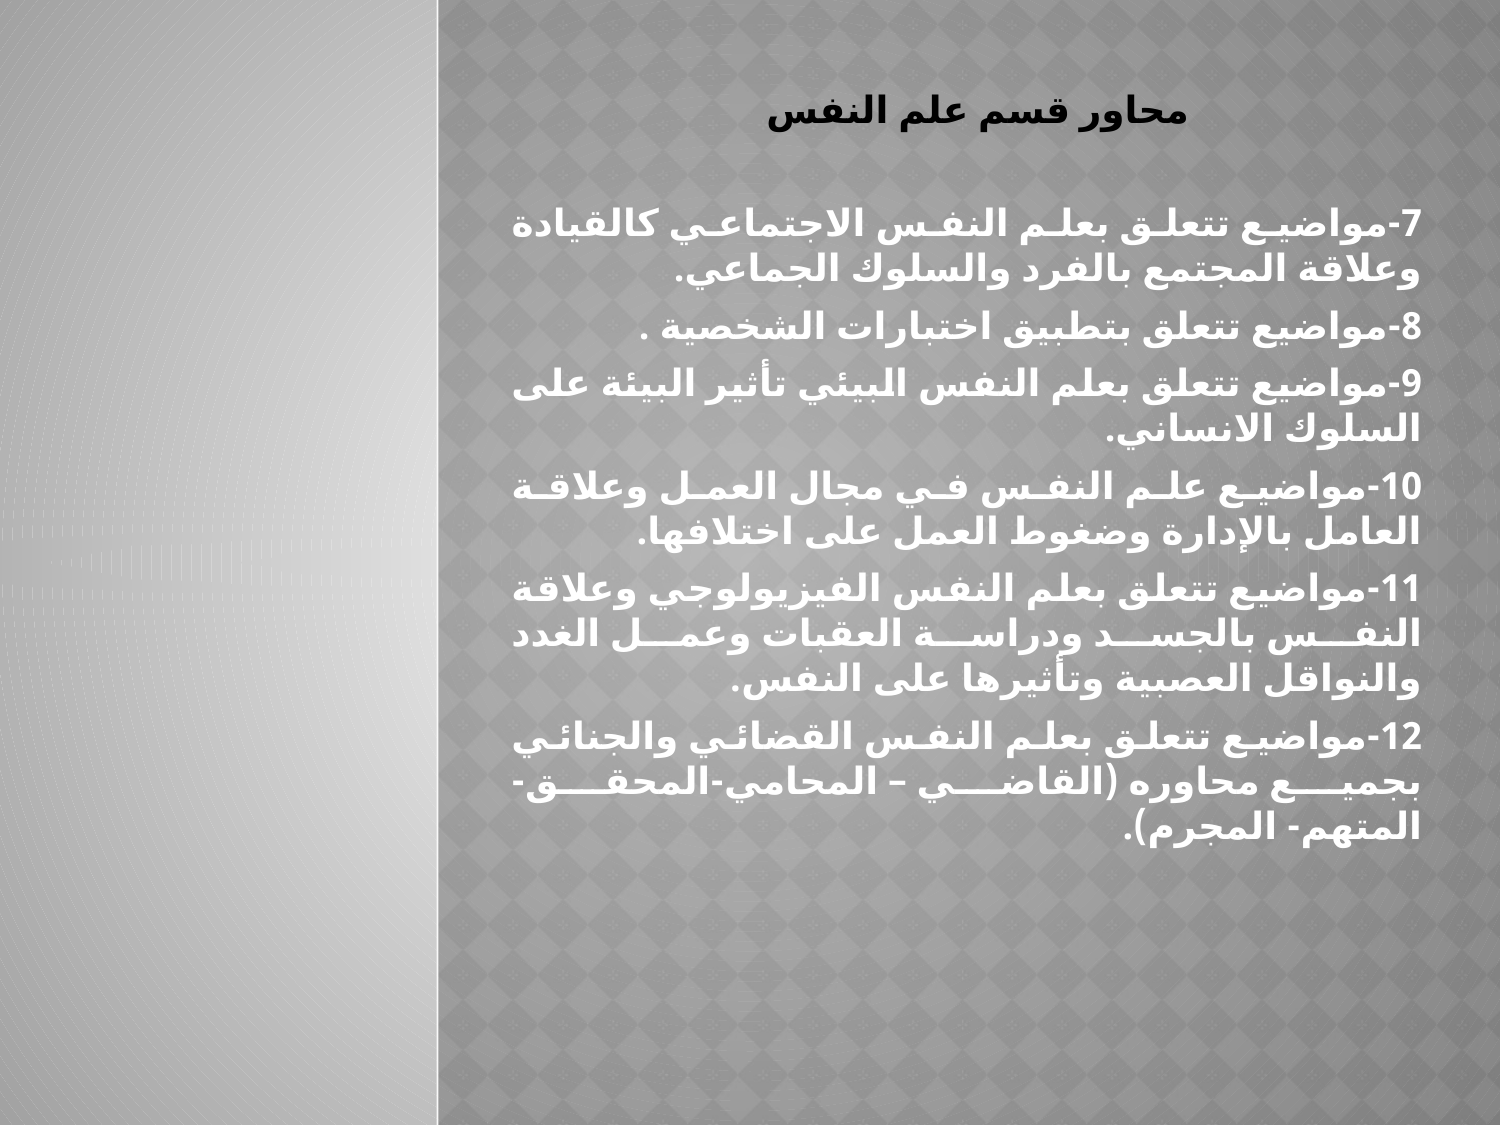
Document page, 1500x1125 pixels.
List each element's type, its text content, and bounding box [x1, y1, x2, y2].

subtitle 7-مواضيع تتعلق بعلم النفس الاجتماعي كالقيادة وعلاقة المجتمع بالفرد والسلوك الجماعي. 8-مواضيع تتعلق بتطبيق اختبارات الشخصية . 9-مواضيع تتعلق بعلم النفس البيئي تأثير البيئة على السلوك الانساني. 10-مواضيع علم النفس في مجال العمل وعلاقة العامل بالإدارة وضغوط العمل على اختلافها. 11-مواضيع تتعلق بعلم النفس الفيزيولوجي وعلاقة النفس بالجسد ودراسة العقبات وعمل الغدد والنواقل العصبية وتأثيرها على النفس. 12-مواضيع تتعلق بعلم النفس القضائي والجنائي بجميع محاوره (القاضي – المحامي-المحقق- المتهم- المجرم). [503, 199, 1430, 622]
title محاور قسم علم النفس [562, 46, 1393, 176]
